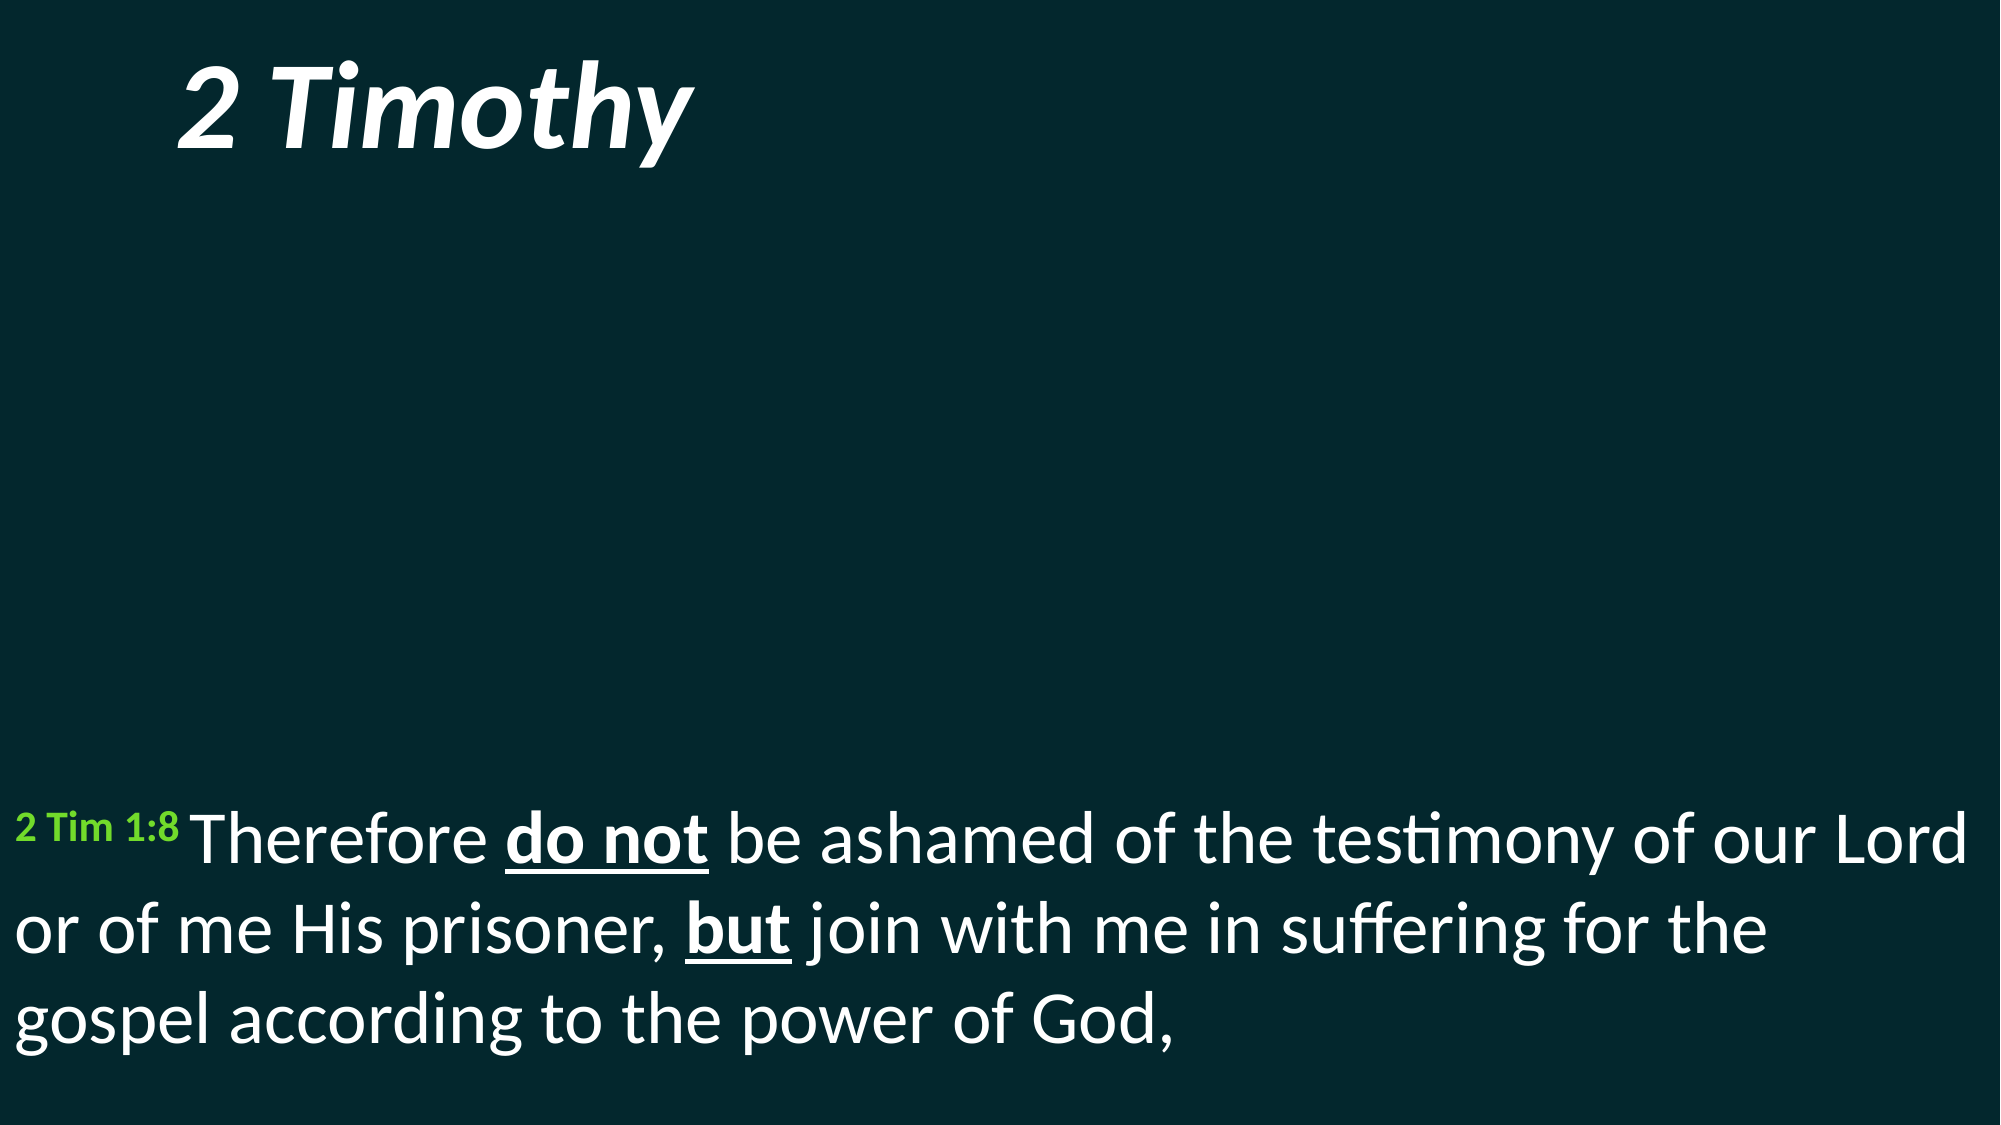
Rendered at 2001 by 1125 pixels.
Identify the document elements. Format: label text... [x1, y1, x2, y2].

text_box 2 Timothy [0, 15, 921, 181]
text_box 2 Tim 1:8 Therefore do not be ashamed of the testimony of our Lord or of me His prisoner, but join with me in suffering for the gospel according to the power of God, [0, 722, 2000, 1125]
